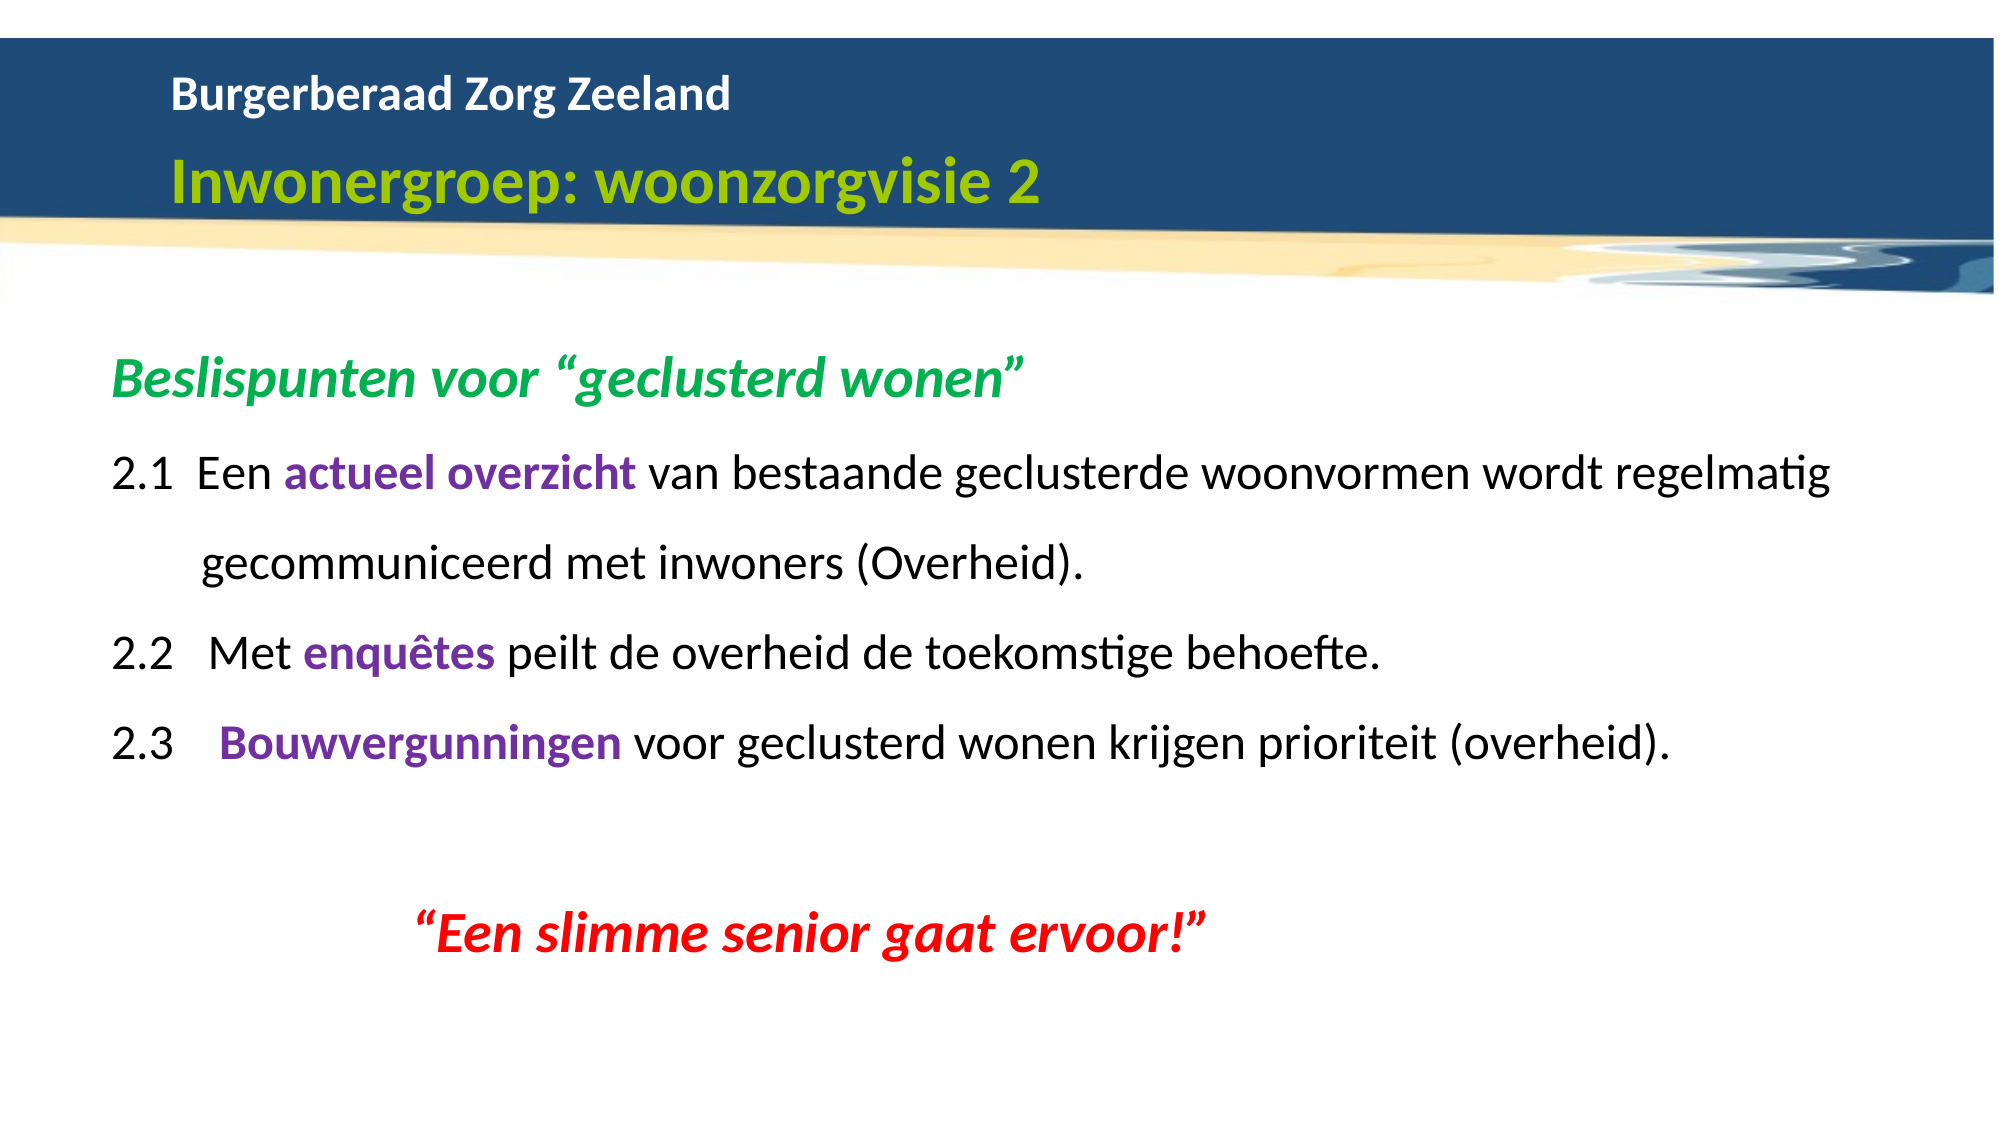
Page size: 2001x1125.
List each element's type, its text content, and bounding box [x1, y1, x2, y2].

picture [0, 38, 1994, 302]
text_box Beslispunten voor “geclusterd wonen” 2.1 Een actueel overzicht van bestaande geclusterde woonvormen wordt regelmatig gecommuniceerd met inwoners (Overheid). 2.2 Met enquêtes peilt de overheid de toekomstige behoefte. 2.3 Bouwvergunningen voor geclusterd wonen krijgen prioriteit (overheid). “Een slimme senior gaat ervoor!” [96, 302, 1958, 972]
